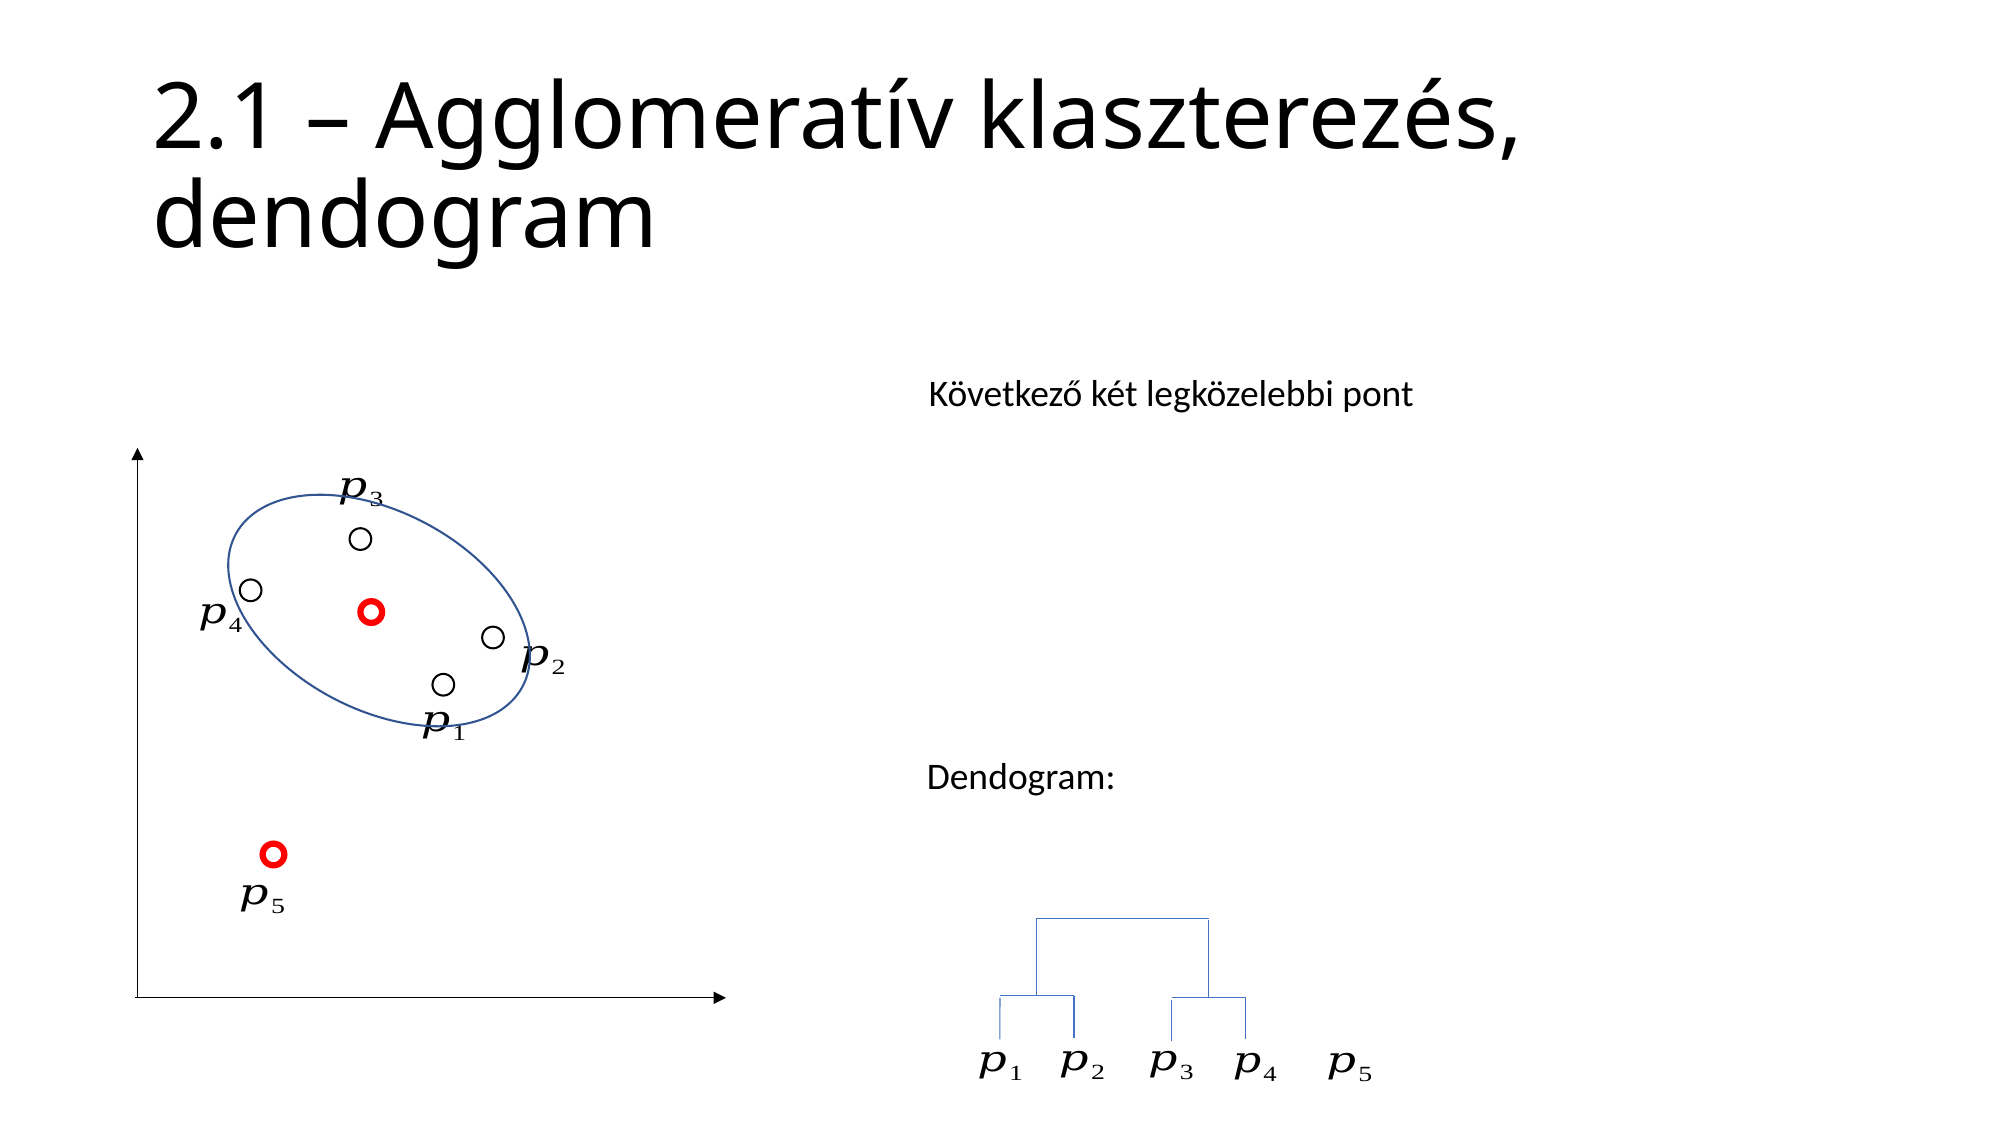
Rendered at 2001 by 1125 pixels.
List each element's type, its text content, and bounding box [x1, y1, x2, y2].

title 2.1 – Agglomeratív klaszterezés, dendogram [137, 59, 1863, 278]
text_box Dendogram: [912, 745, 1131, 805]
text_box [227, 493, 531, 728]
text_box Következő két legközelebbi pont [914, 361, 1429, 421]
text_box [261, 842, 286, 867]
